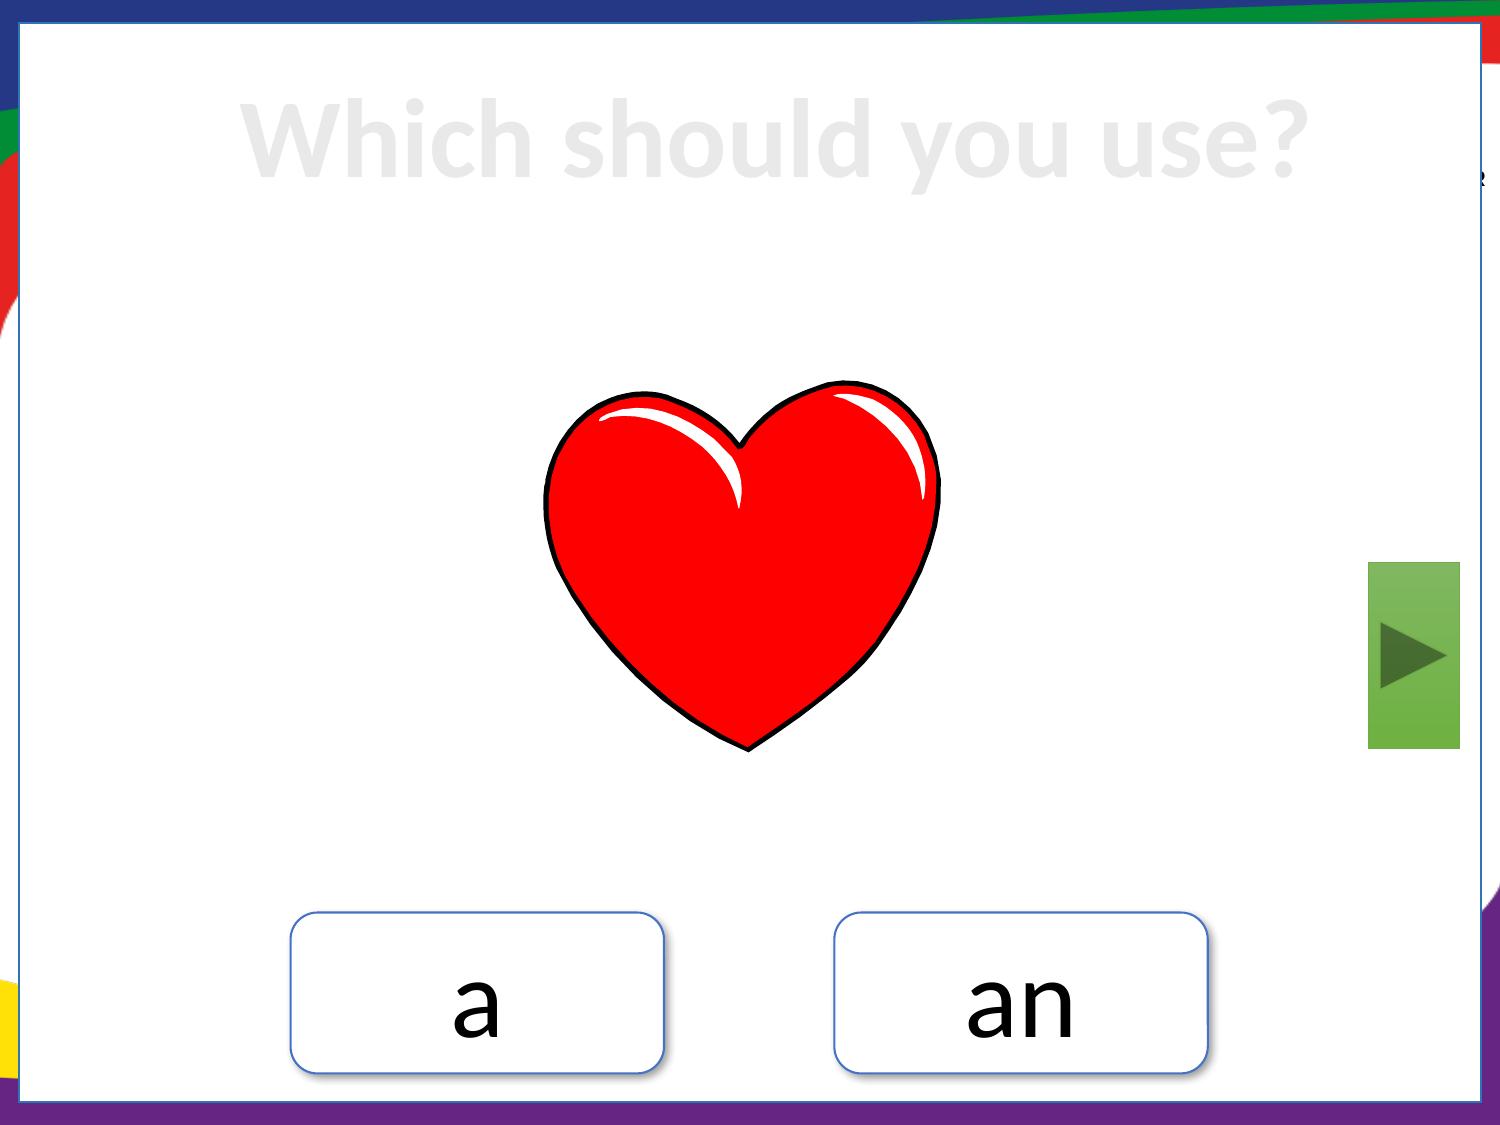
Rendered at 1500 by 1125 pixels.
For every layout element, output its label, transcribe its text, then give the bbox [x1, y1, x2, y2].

text_box [1368, 562, 1460, 749]
text_box Which should you use? [224, 57, 1329, 207]
picture [534, 368, 966, 757]
text_box a [289, 911, 666, 1075]
text_box an [833, 911, 1209, 1075]
